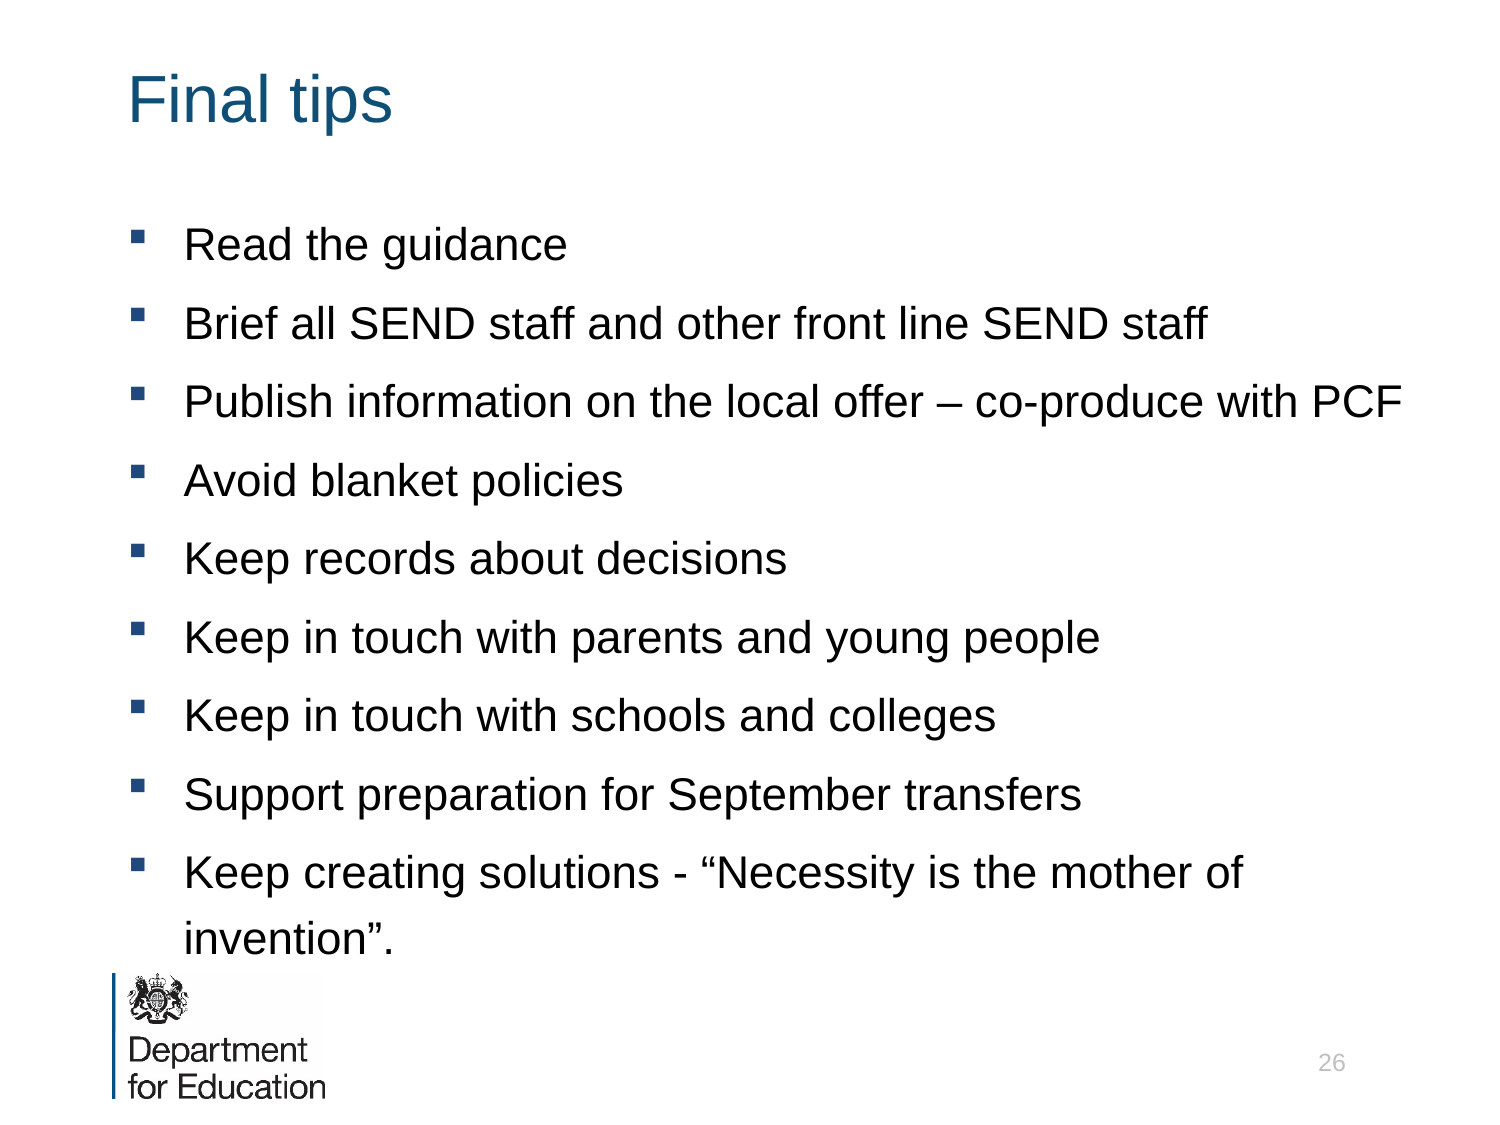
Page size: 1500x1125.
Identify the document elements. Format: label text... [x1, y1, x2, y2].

picture [112, 973, 325, 1099]
slide_number 26 [1303, 1039, 1388, 1099]
title Final tips [112, 42, 1388, 149]
list Read the guidance Brief all SEND staff and other front line SEND staff Publish information on the local offer – co-produce with PCF Avoid blanket policies Keep records about decisions Keep in touch with parents and young people Keep in touch with schools and colleges Support preparation for September transfers Keep creating solutions - “Necessity is the mother of invention”. [112, 196, 1424, 964]
